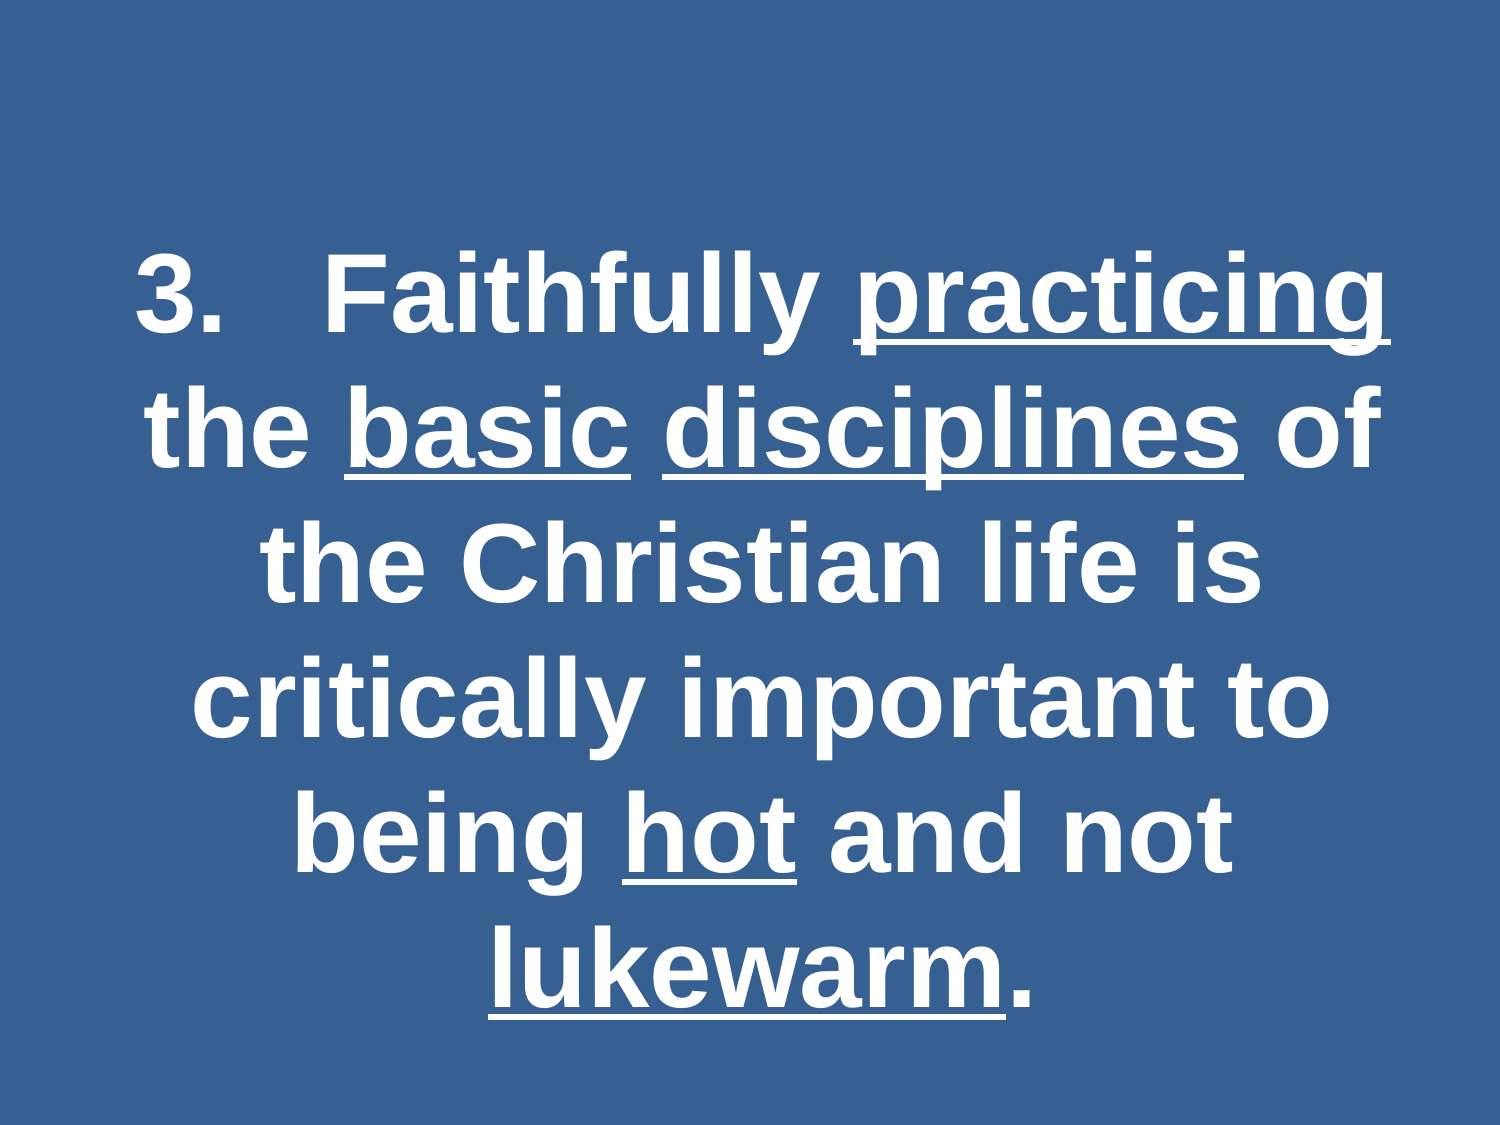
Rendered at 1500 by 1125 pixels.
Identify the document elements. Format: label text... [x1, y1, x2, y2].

subtitle 3. Faithfully practicing the basic disciplines of the Christian life is critically important to being hot and not lukewarm. [87, 212, 1438, 1063]
